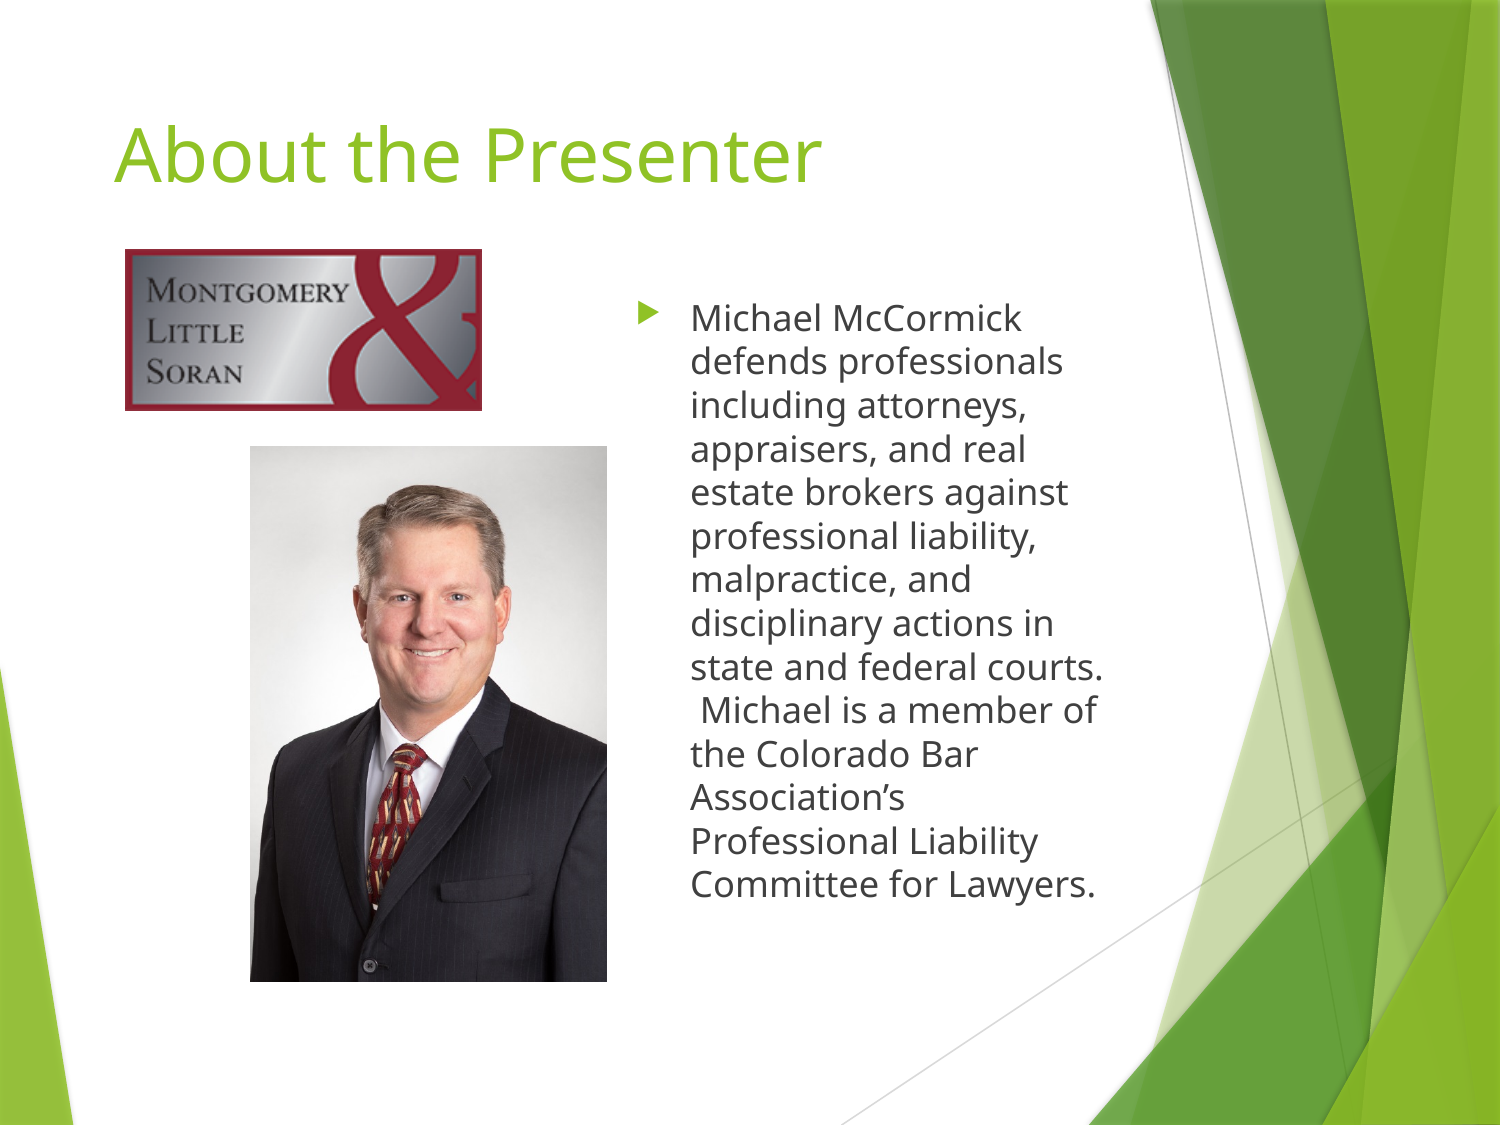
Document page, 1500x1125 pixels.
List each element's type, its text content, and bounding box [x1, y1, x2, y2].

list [249, 446, 608, 982]
list Michael McCormick defends professionals including attorneys, appraisers, and real estate brokers against professional liability, malpractice, and disciplinary actions in state and federal courts. Michael is a member of the Colorado Bar Association’s Professional Liability Committee for Lawyers. [620, 287, 1128, 925]
title About the Presenter [99, 99, 1142, 317]
picture [124, 249, 482, 412]
